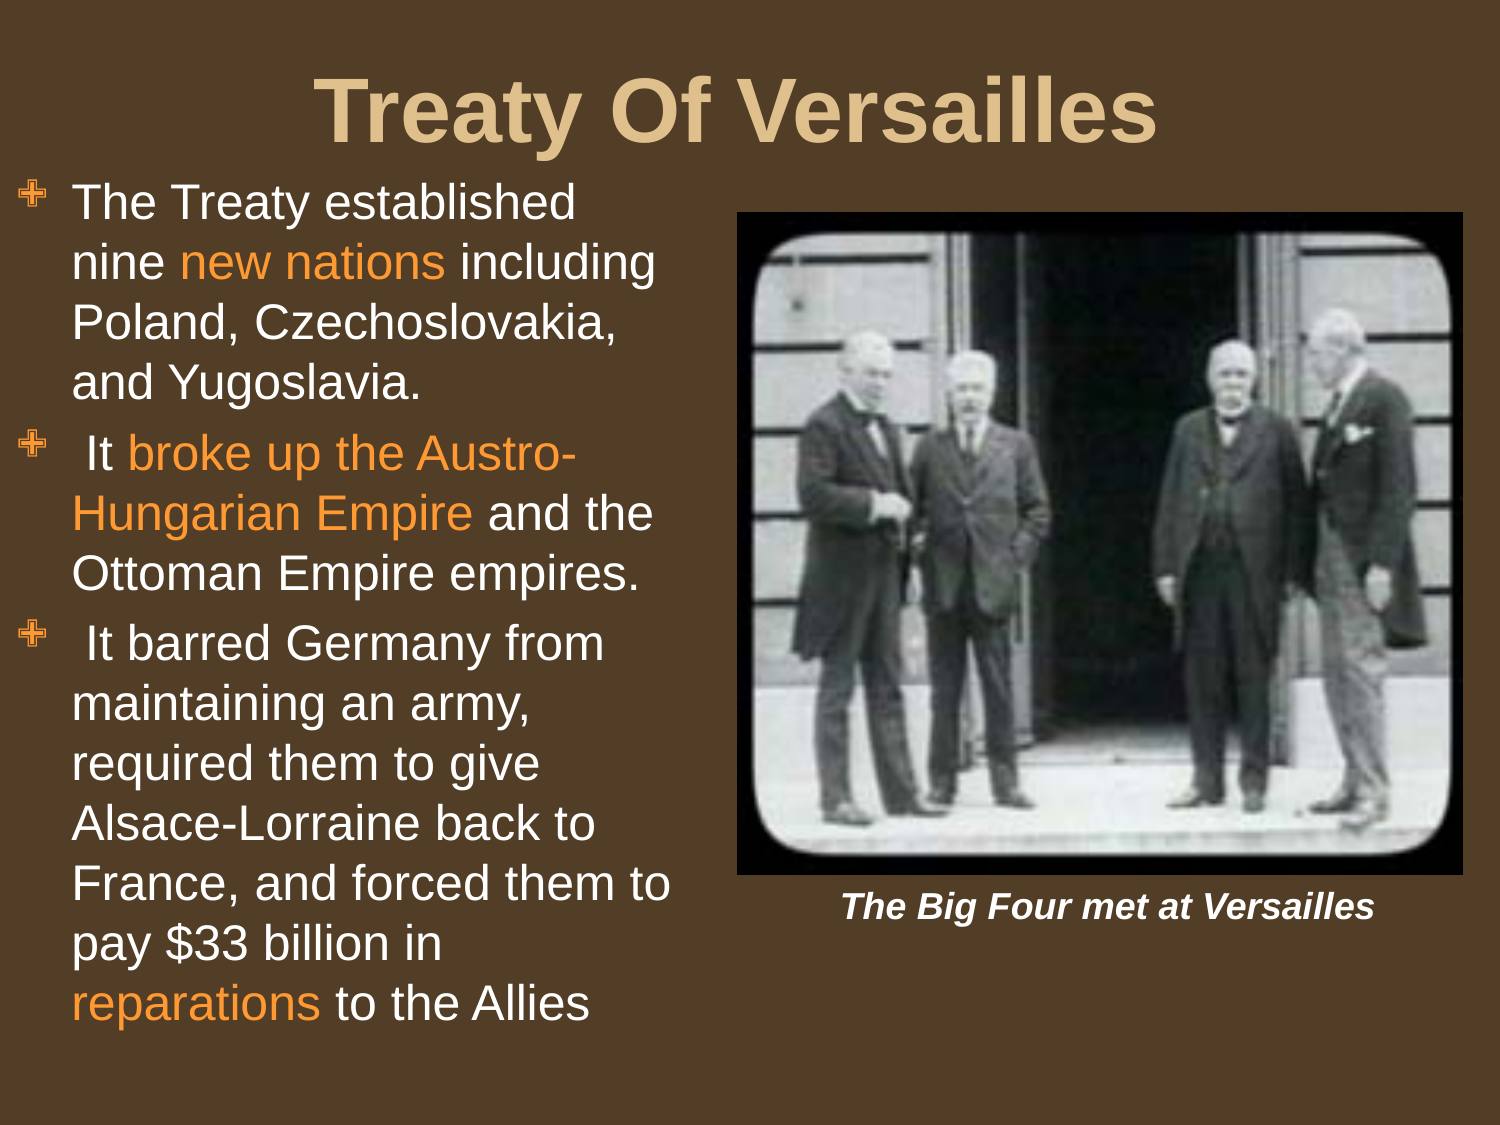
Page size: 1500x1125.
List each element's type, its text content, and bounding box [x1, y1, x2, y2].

picture [737, 212, 1463, 876]
text_box The Big Four met at Versailles [824, 883, 1425, 935]
list The Treaty established nine new nations including Poland, Czechoslovakia, and Yugoslavia. It broke up the Austro-Hungarian Empire and the Ottoman Empire empires. It barred Germany from maintaining an army, required them to give Alsace-Lorraine back to France, and forced them to pay $33 billion in reparations to the Allies [0, 162, 688, 975]
title Treaty Of Versailles [75, 12, 1425, 200]
